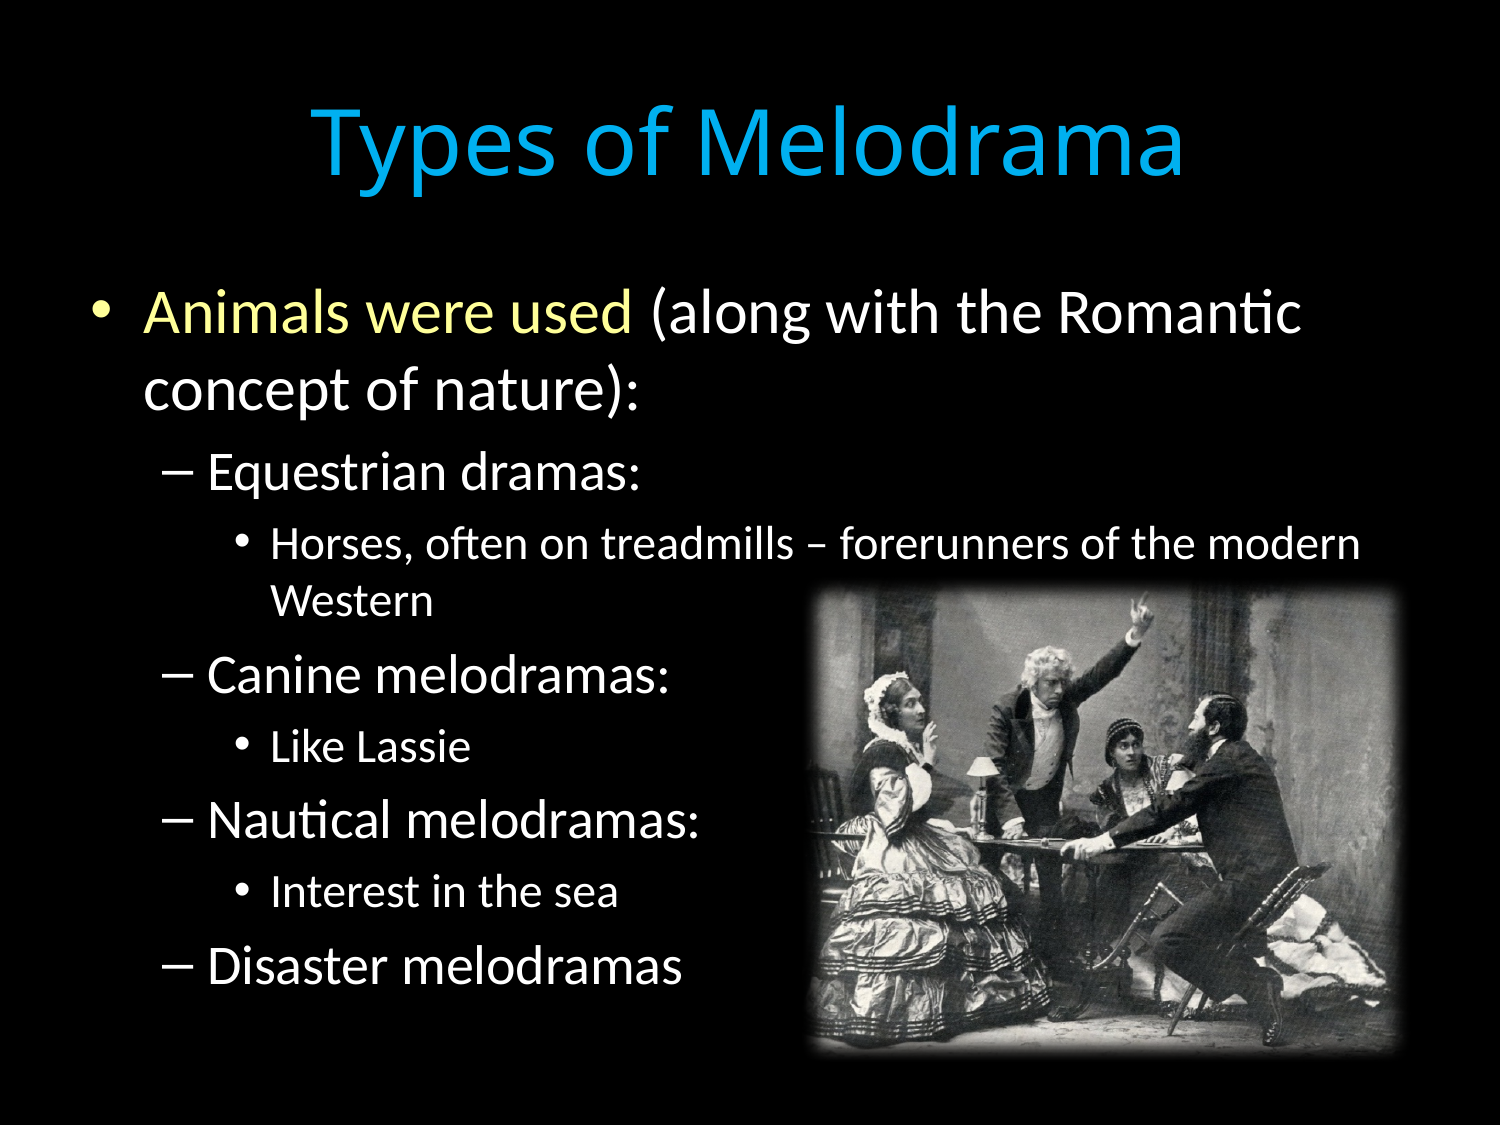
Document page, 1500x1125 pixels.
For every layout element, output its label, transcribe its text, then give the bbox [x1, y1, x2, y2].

list Animals were used (along with the Romantic concept of nature): Equestrian dramas: Horses, often on treadmills – forerunners of the modern Western Canine melodramas: Like Lassie Nautical melodramas: Interest in the sea Disaster melodramas [75, 262, 1425, 1005]
picture [799, 574, 1413, 1063]
title Types of Melodrama [75, 45, 1425, 233]
